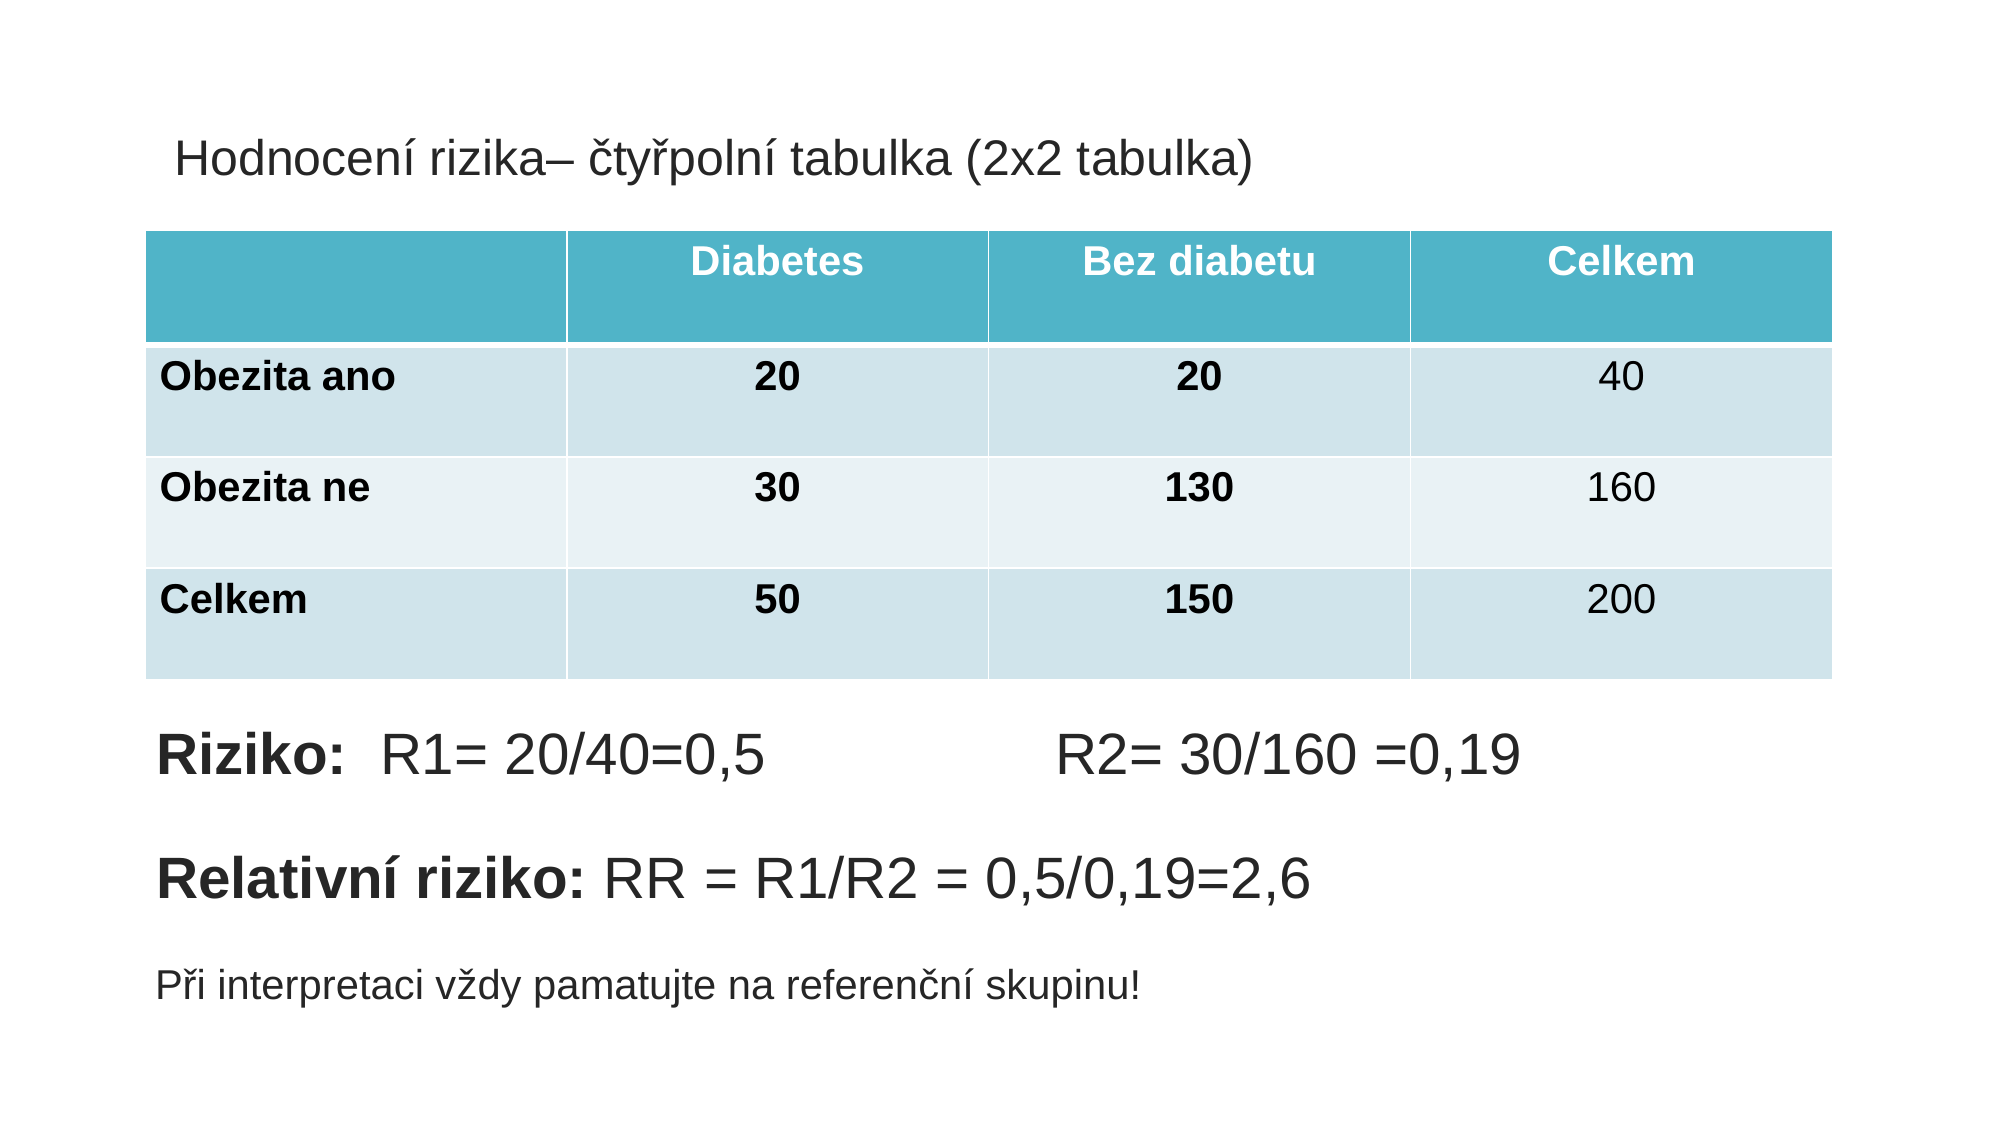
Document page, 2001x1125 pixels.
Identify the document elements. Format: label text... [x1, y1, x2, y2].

table_cell 20 [568, 348, 988, 456]
table_cell 160 [1411, 458, 1832, 567]
table_header Celkem [1411, 231, 1832, 342]
table_cell 200 [1411, 569, 1832, 679]
table_cell Obezita ne [146, 458, 566, 567]
text_box Hodnocení rizika– čtyřpolní tabulka (2x2 tabulka) [144, 130, 1479, 229]
table_cell Obezita ano [146, 348, 566, 456]
table_header [146, 231, 566, 342]
table_cell 150 [989, 569, 1410, 679]
table_header Bez diabetu [989, 231, 1410, 342]
table_cell 40 [1411, 348, 1832, 456]
table_cell 20 [989, 348, 1410, 456]
table_header Diabetes [568, 231, 988, 342]
table_cell 130 [989, 458, 1410, 567]
table_cell 50 [568, 569, 988, 679]
table_cell 30 [568, 458, 988, 567]
table_cell Celkem [146, 569, 566, 679]
text_box Riziko: R1= 20/40=0,5 R2= 30/160 =0,19 Relativní riziko: RR = R1/R2 = 0,5/0,19=2,6 Při interpretaci vždy pamatujte na referenční skupinu! [125, 681, 1833, 1057]
